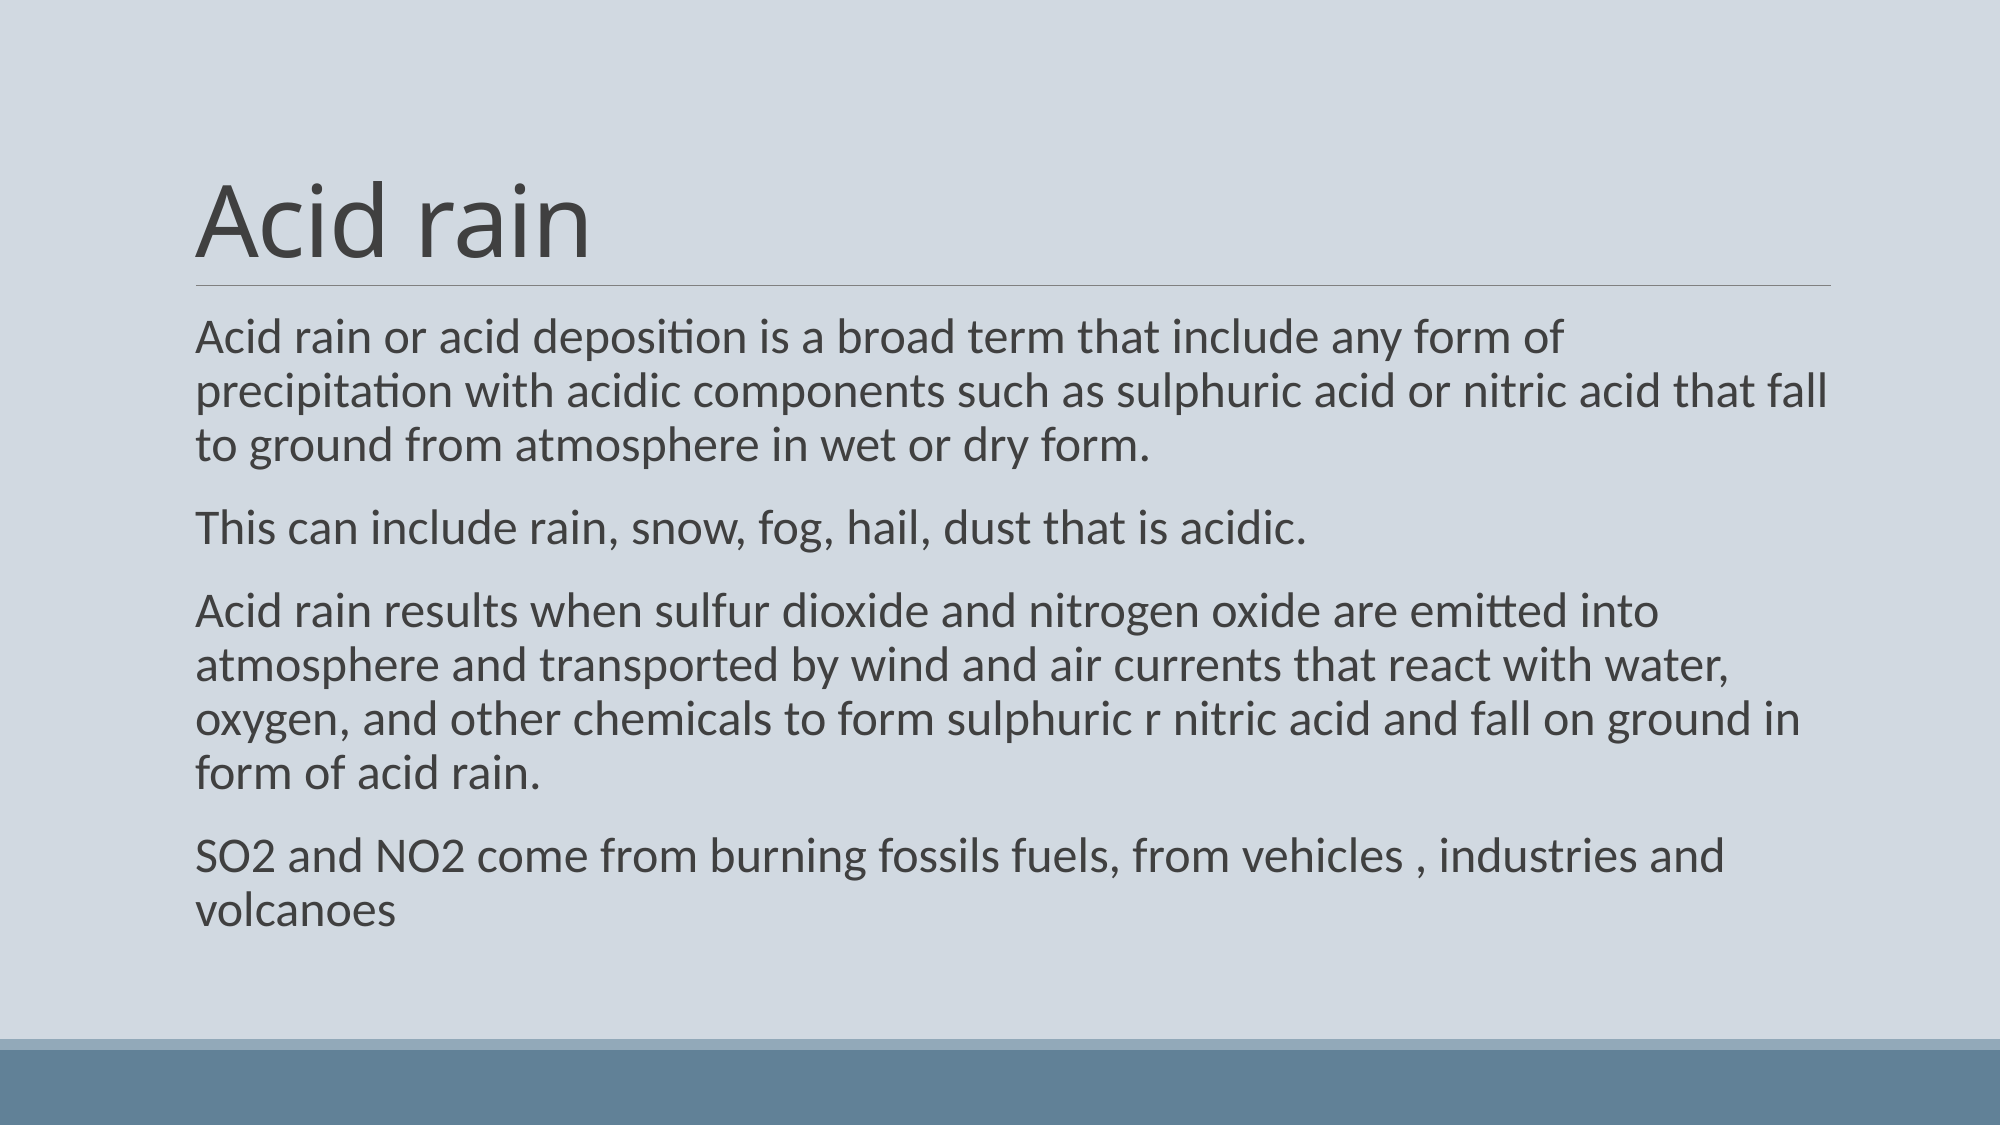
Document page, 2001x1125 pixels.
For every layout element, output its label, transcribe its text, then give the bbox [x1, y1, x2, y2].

list Acid rain or acid deposition is a broad term that include any form of precipitation with acidic components such as sulphuric acid or nitric acid that fall to ground from atmosphere in wet or dry form. This can include rain, snow, fog, hail, dust that is acidic. Acid rain results when sulfur dioxide and nitrogen oxide are emitted into atmosphere and transported by wind and air currents that react with water, oxygen, and other chemicals to form sulphuric r nitric acid and fall on ground in form of acid rain. SO2 and NO2 come from burning fossils fuels, from vehicles , industries and volcanoes [180, 302, 1830, 963]
title Acid rain [180, 47, 1830, 285]
